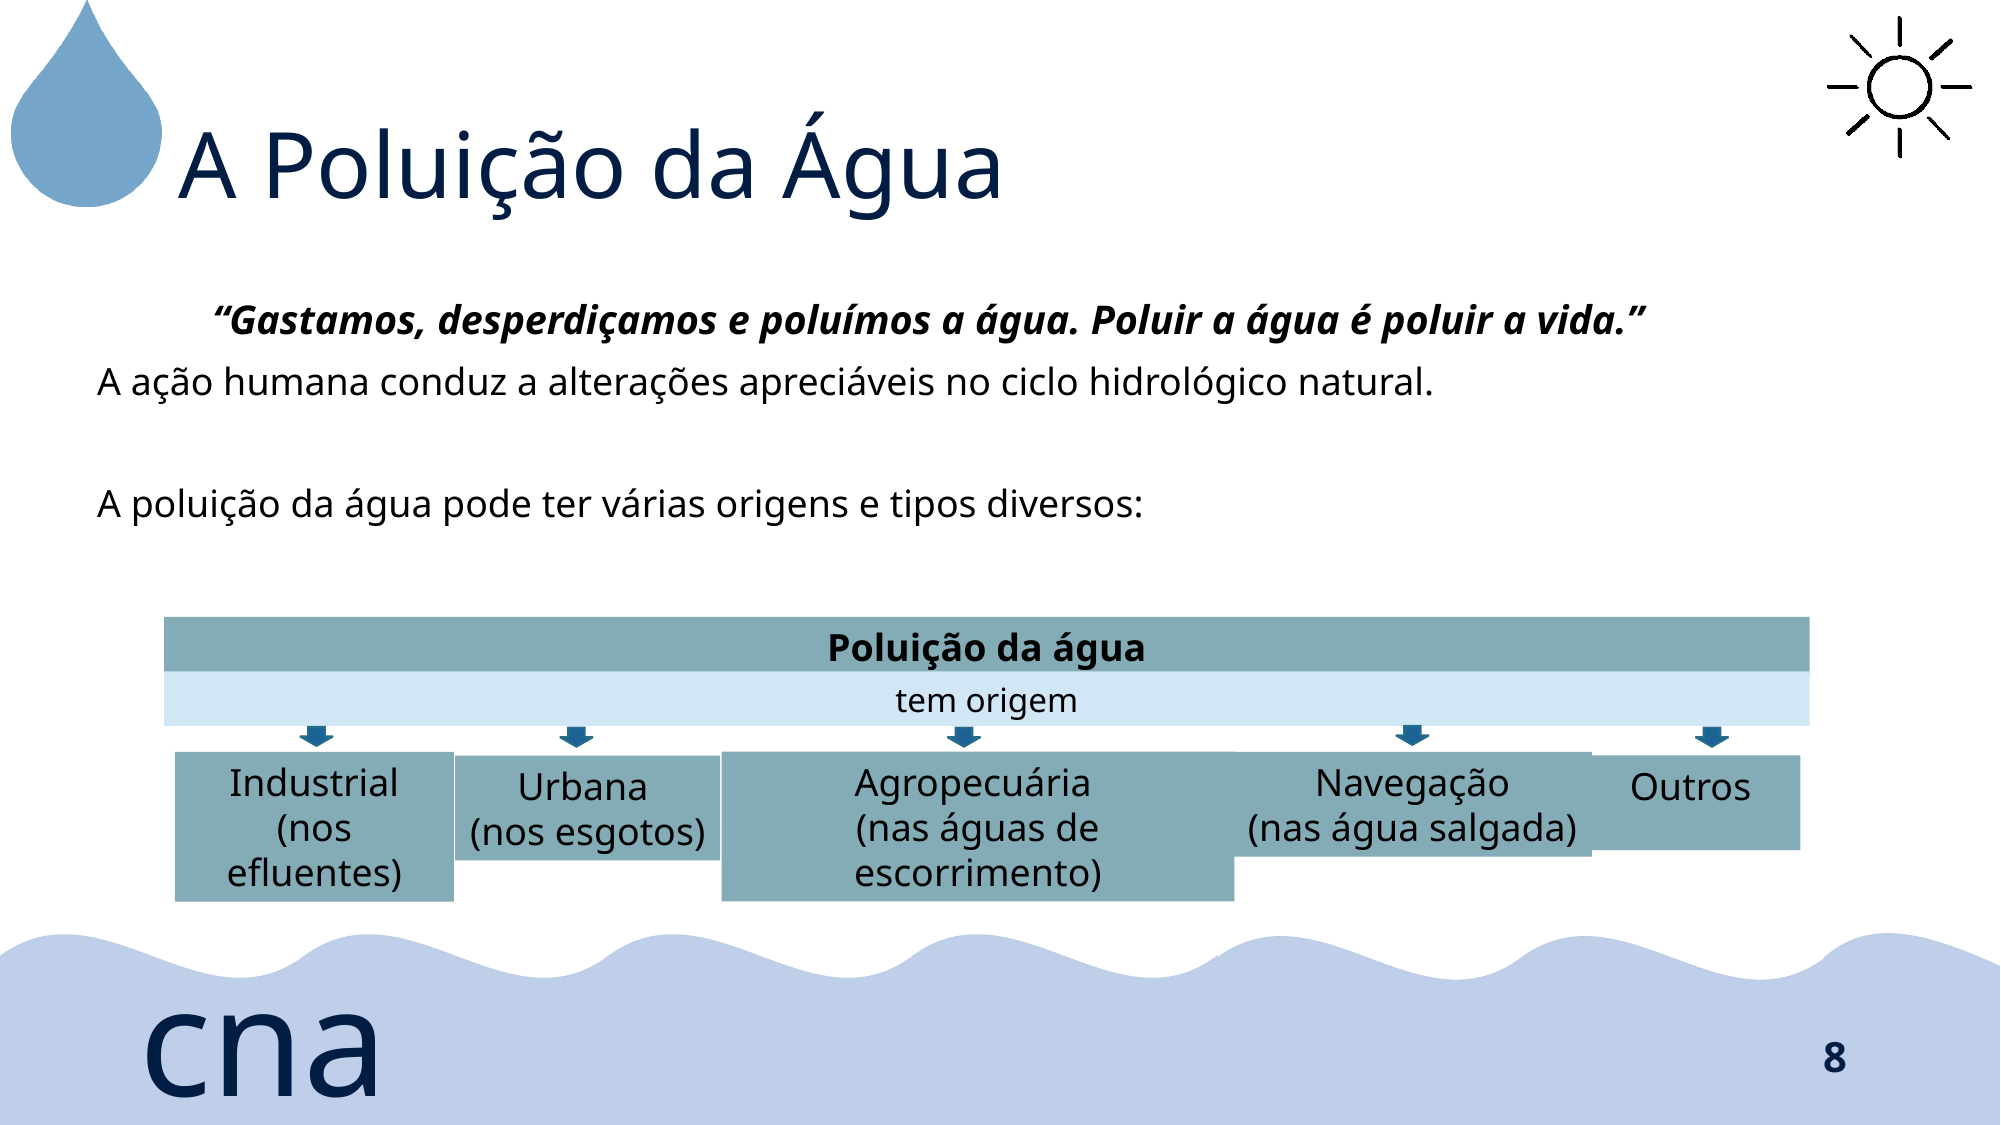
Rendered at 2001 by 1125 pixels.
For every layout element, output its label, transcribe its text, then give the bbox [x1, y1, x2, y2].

picture [1824, 9, 1982, 164]
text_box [164, 616, 1810, 862]
list “Gastamos, desperdiçamos e poluímos a água. Poluir a água é poluir a vida.” A ação humana conduz a alterações apreciáveis no ciclo hidrológico natural. A poluição da água pode ter várias origens e tipos diversos: [82, 282, 1776, 627]
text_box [0, 934, 2000, 1125]
picture [0, 0, 164, 207]
title A Poluição da Água [164, 59, 1863, 278]
